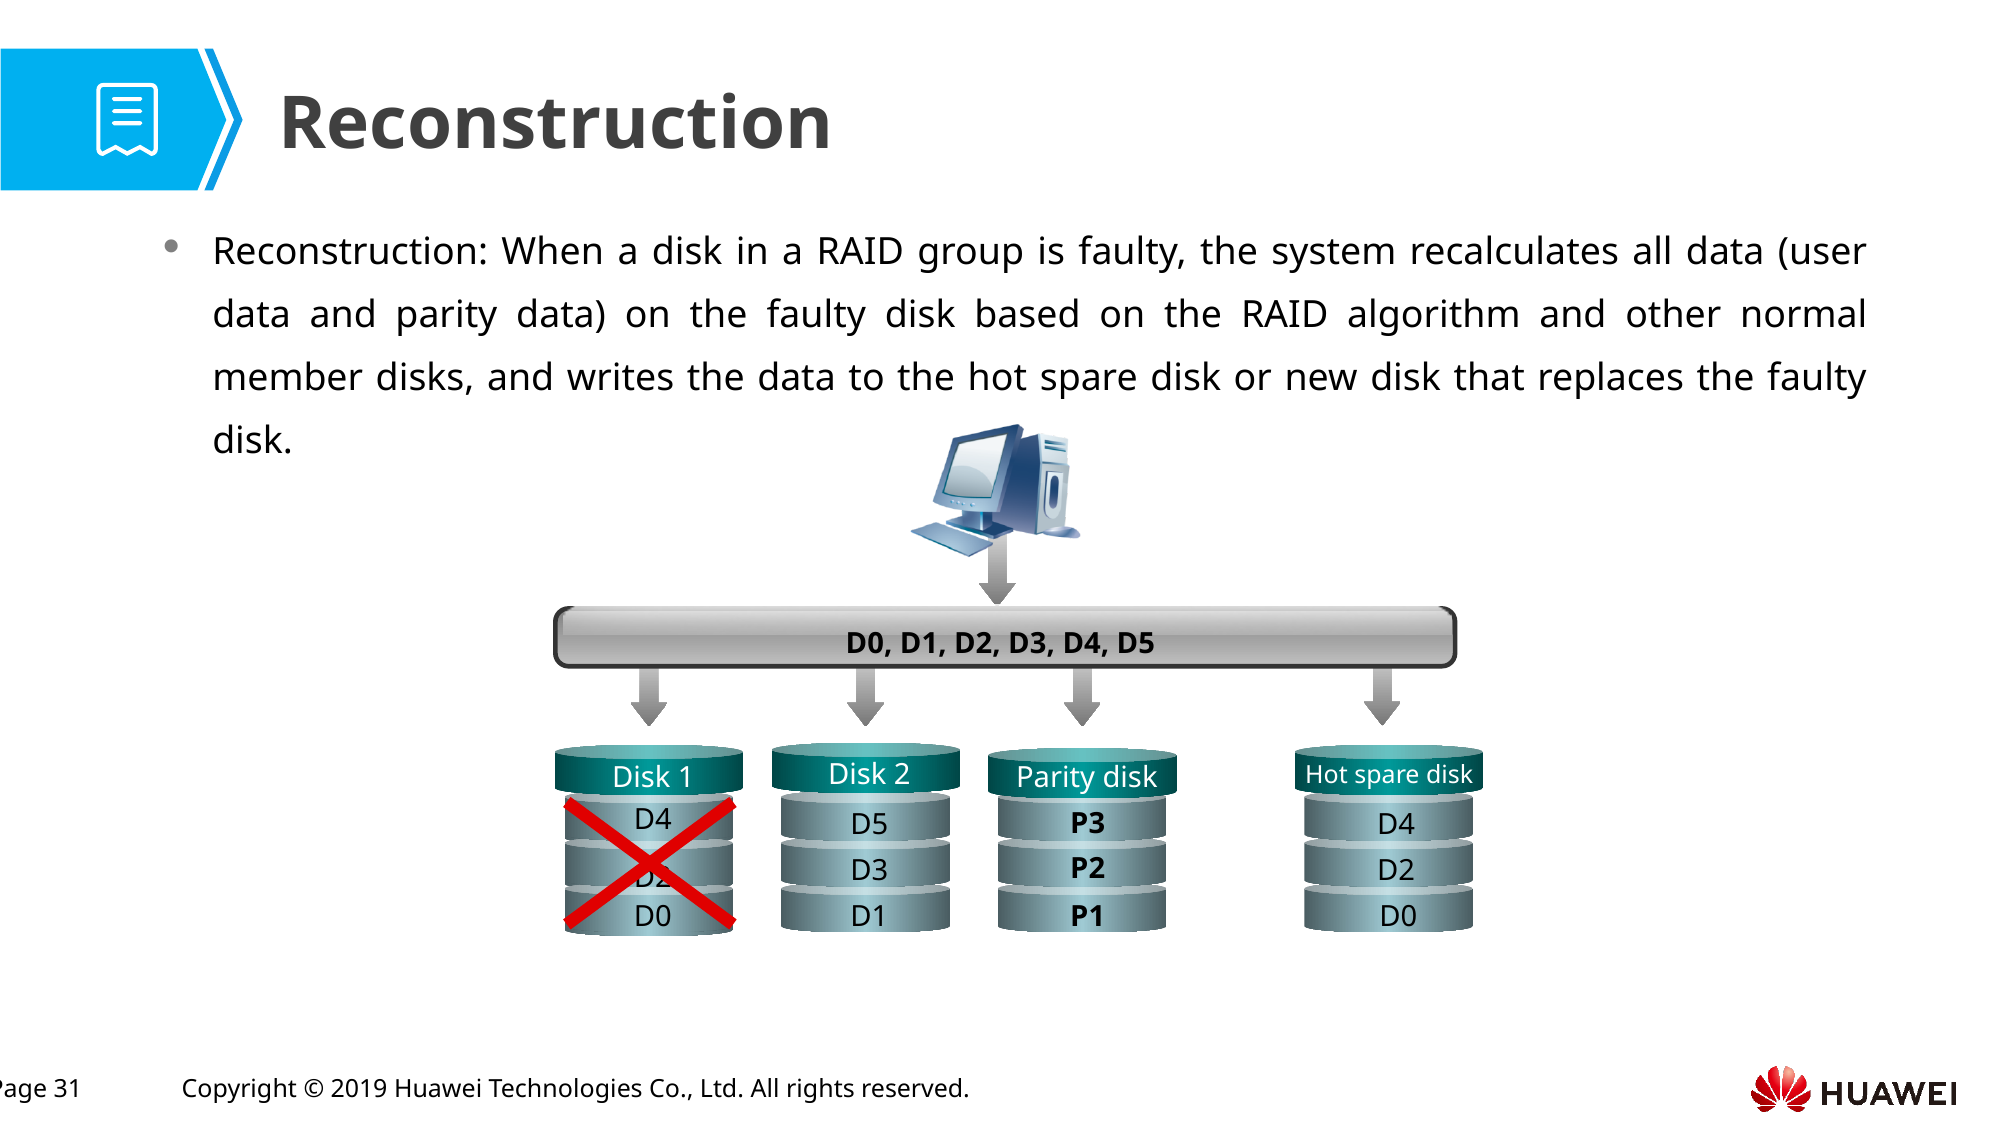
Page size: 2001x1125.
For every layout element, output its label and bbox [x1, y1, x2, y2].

text_box [710, 793, 733, 801]
picture [1751, 1066, 1956, 1112]
text_box [554, 744, 744, 940]
text_box [773, 742, 959, 755]
text_box [904, 884, 949, 894]
text_box [782, 839, 835, 848]
picture [562, 604, 1460, 636]
text_box [904, 792, 950, 802]
text_box [1290, 744, 1489, 940]
text_box [904, 839, 950, 848]
text_box [556, 745, 742, 757]
text_box [978, 561, 1016, 604]
list [149, 202, 1883, 971]
text_box [564, 885, 618, 894]
text_box [1306, 797, 1472, 802]
text_box [1430, 839, 1472, 848]
text_box [999, 885, 1055, 894]
text_box [555, 610, 1456, 727]
picture [905, 420, 1086, 561]
text_box [782, 792, 835, 802]
text_box [1430, 884, 1472, 893]
text_box [1298, 745, 1479, 751]
text_box [988, 748, 1177, 940]
text_box [782, 884, 835, 894]
text_box [998, 839, 1055, 848]
text_box [1120, 839, 1166, 848]
text_box [1305, 839, 1362, 848]
text_box [565, 839, 733, 849]
text_box [687, 885, 732, 894]
text_box [1120, 885, 1167, 894]
text_box [771, 742, 961, 940]
text_box [1304, 885, 1362, 894]
text_box [988, 751, 1001, 758]
text_box [565, 793, 597, 801]
list [261, 67, 1875, 173]
